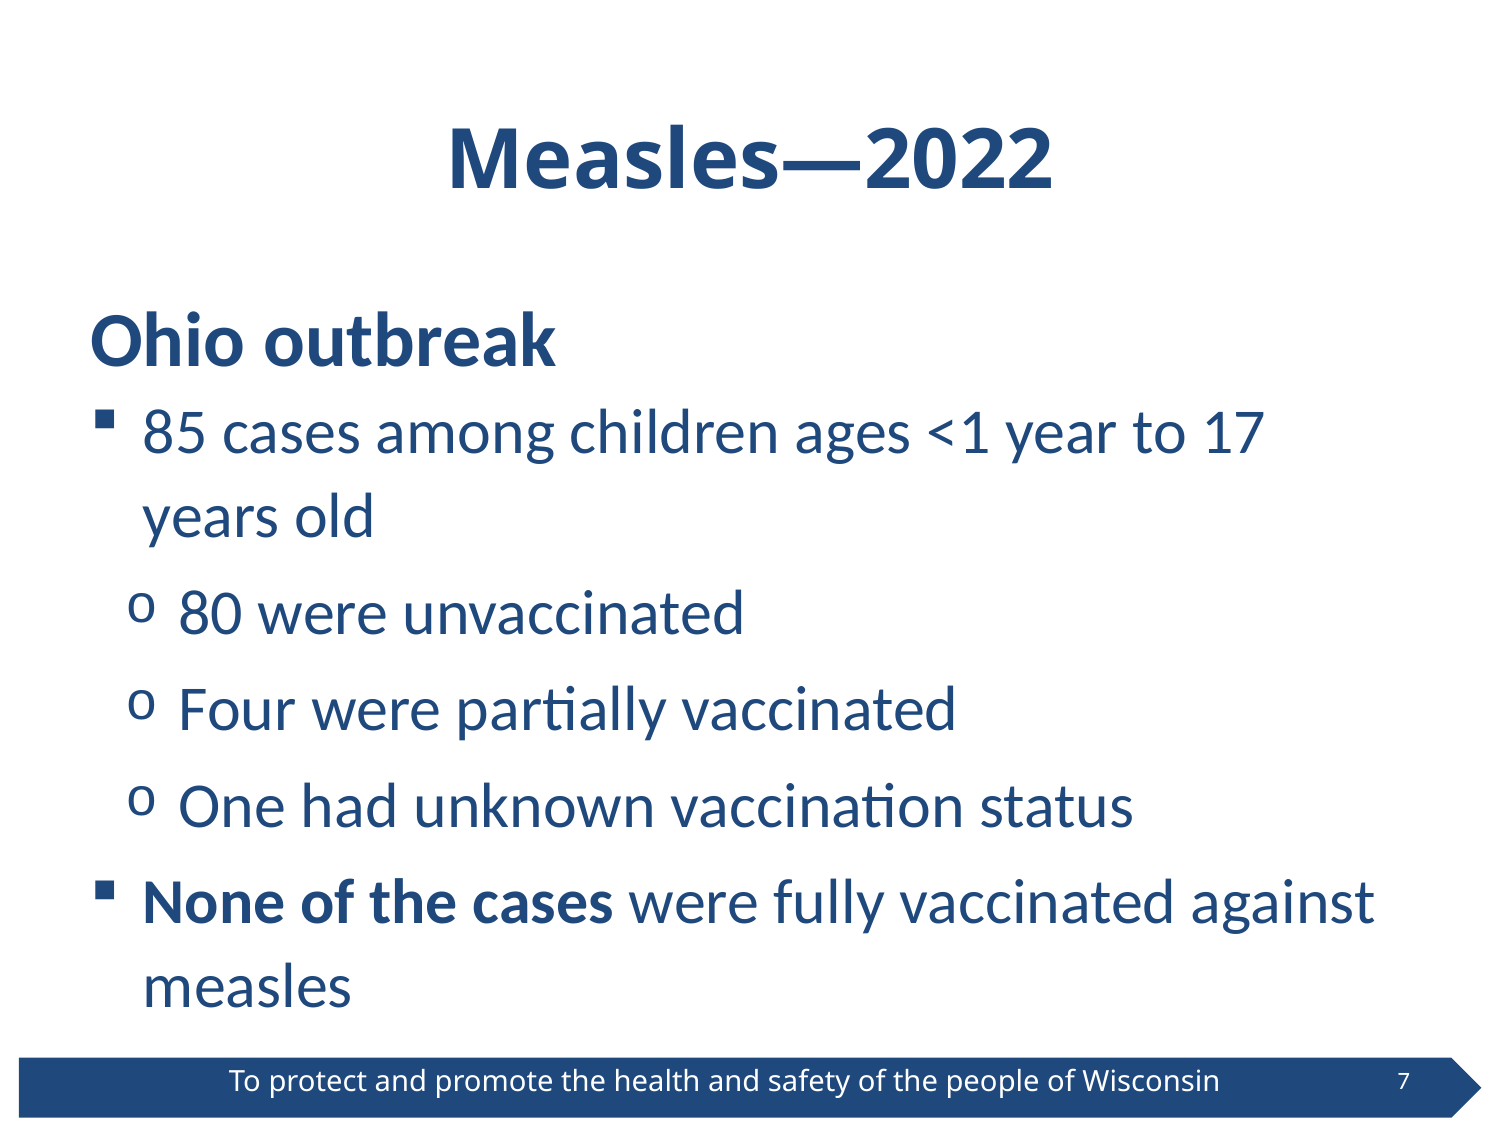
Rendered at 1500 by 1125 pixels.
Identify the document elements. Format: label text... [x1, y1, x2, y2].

list Ohio outbreak 85 cases among children ages <1 year to 17 years old 80 were unvaccinated Four were partially vaccinated One had unknown vaccination status None of the cases were fully vaccinated against measles [75, 280, 1425, 1031]
title Measles—2022 [75, 29, 1425, 280]
slide_number 7 [1074, 1050, 1425, 1111]
